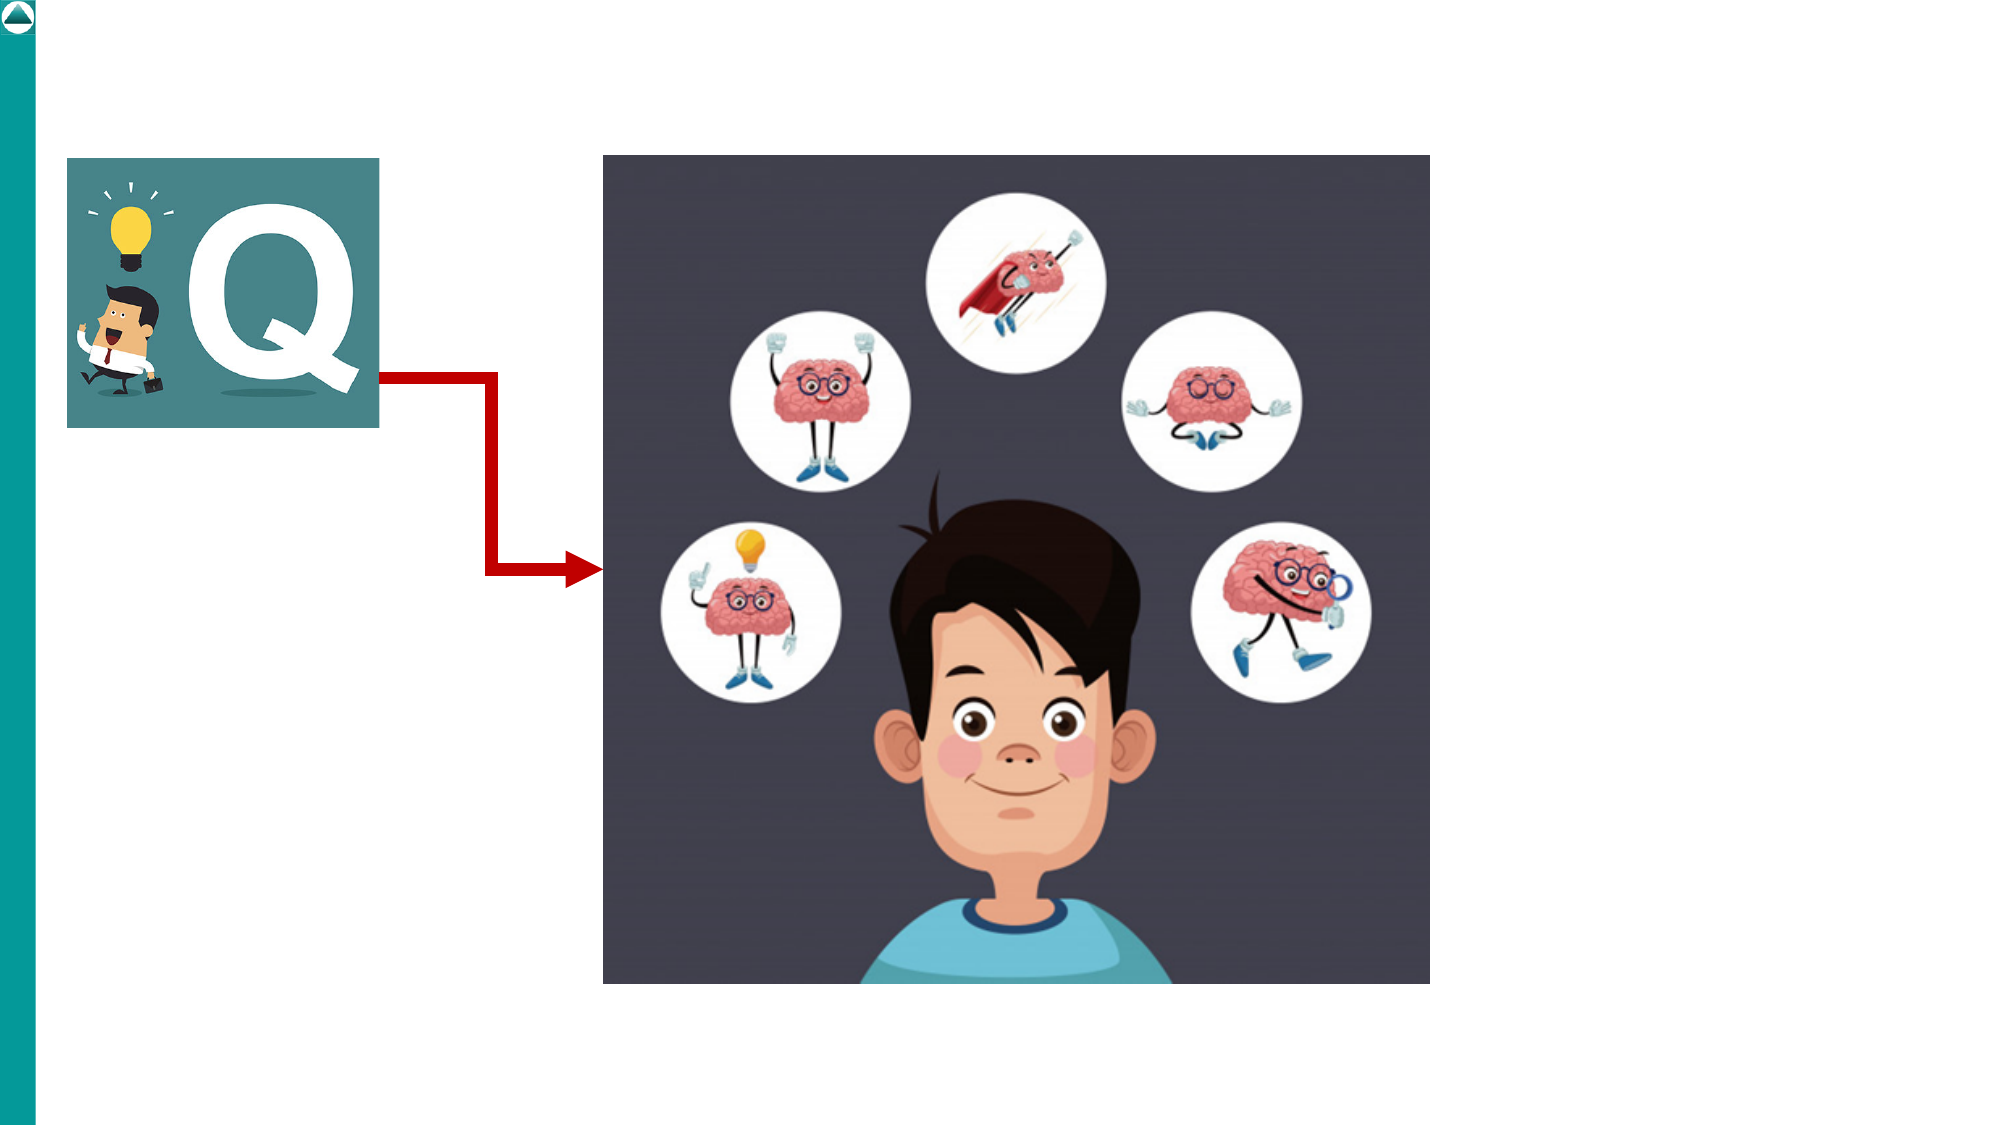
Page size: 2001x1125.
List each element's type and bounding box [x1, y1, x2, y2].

picture [0, 0, 36, 35]
picture [66, 155, 380, 428]
text_box [379, 377, 597, 570]
picture [602, 155, 1430, 984]
